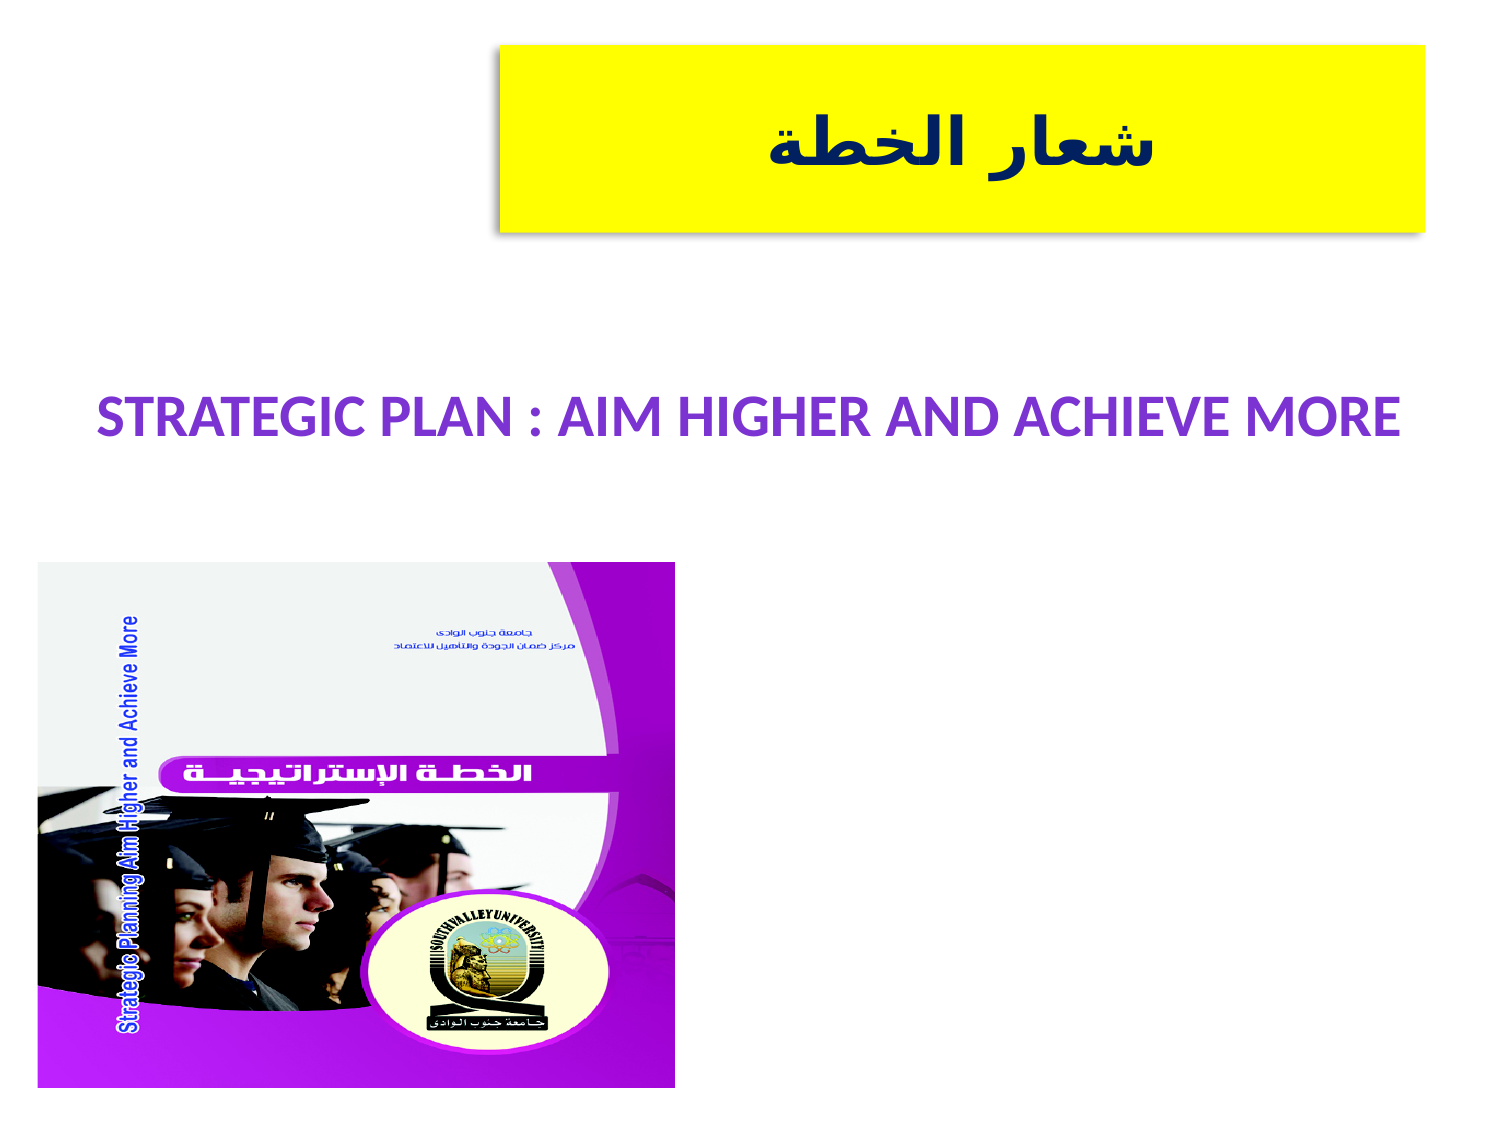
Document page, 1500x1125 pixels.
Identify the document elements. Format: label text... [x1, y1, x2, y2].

list Strategic Plan : Aim Higher and Achieve More [62, 312, 1438, 513]
title شعار الخطة [500, 45, 1425, 233]
picture [37, 562, 676, 1088]
